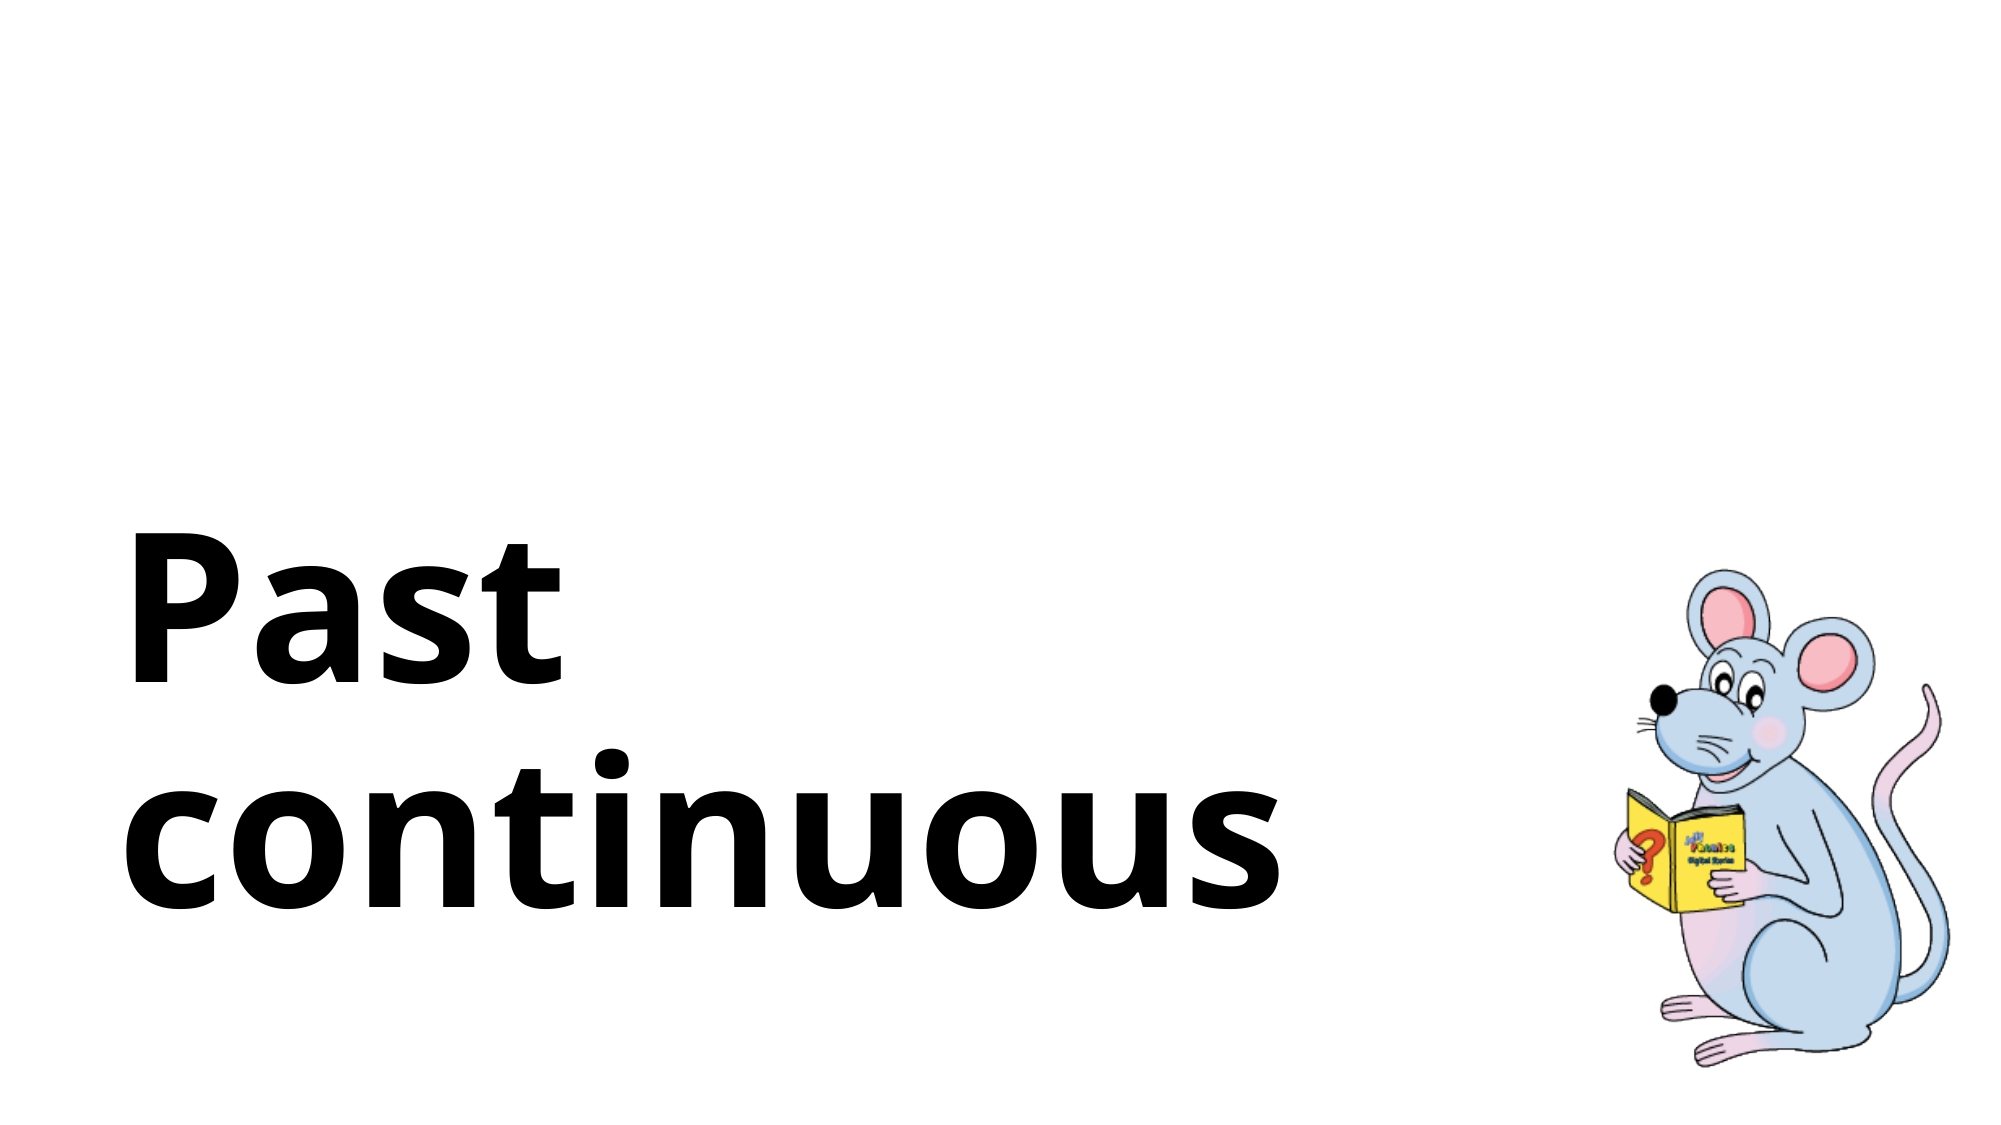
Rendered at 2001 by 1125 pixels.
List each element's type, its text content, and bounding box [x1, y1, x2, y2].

picture [1604, 562, 1952, 1073]
text_box Past continuous [102, 495, 1347, 989]
